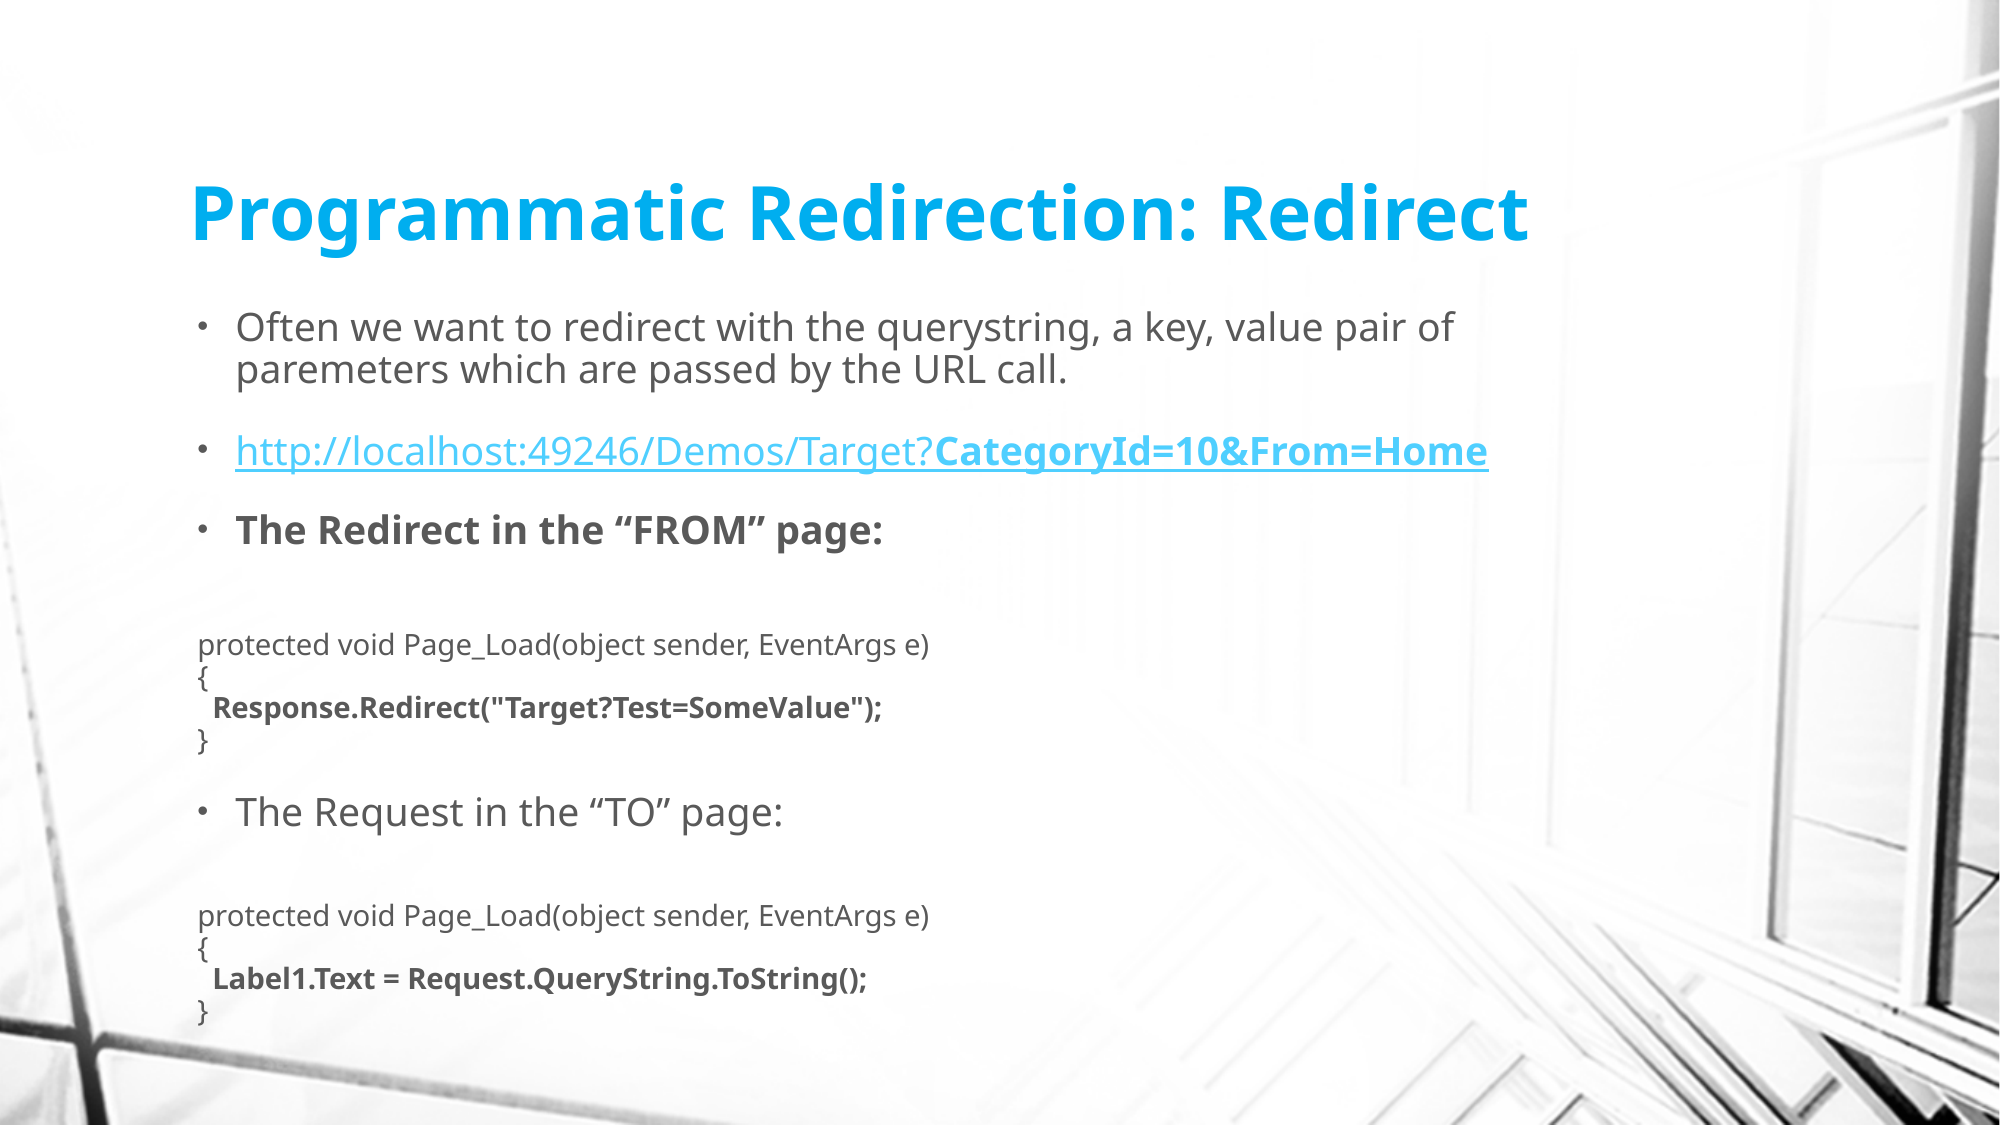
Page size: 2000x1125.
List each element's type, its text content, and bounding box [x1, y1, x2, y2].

title Programmatic Redirection: Redirect [174, 87, 1600, 263]
picture [0, 0, 2000, 1125]
list Often we want to redirect with the querystring, a key, value pair of paremeters which are passed by the URL call. http://localhost:49246/Demos/Target?CategoryId=10&From=Home The Redirect in the “FROM” page: protected void Page_Load(object sender, EventArgs e) { Response.Redirect("Target?Test=SomeValue"); } The Request in the “TO” page: protected void Page_Load(object sender, EventArgs e) { Label1.Text = Request.QueryString.ToString(); } [174, 299, 1600, 1038]
